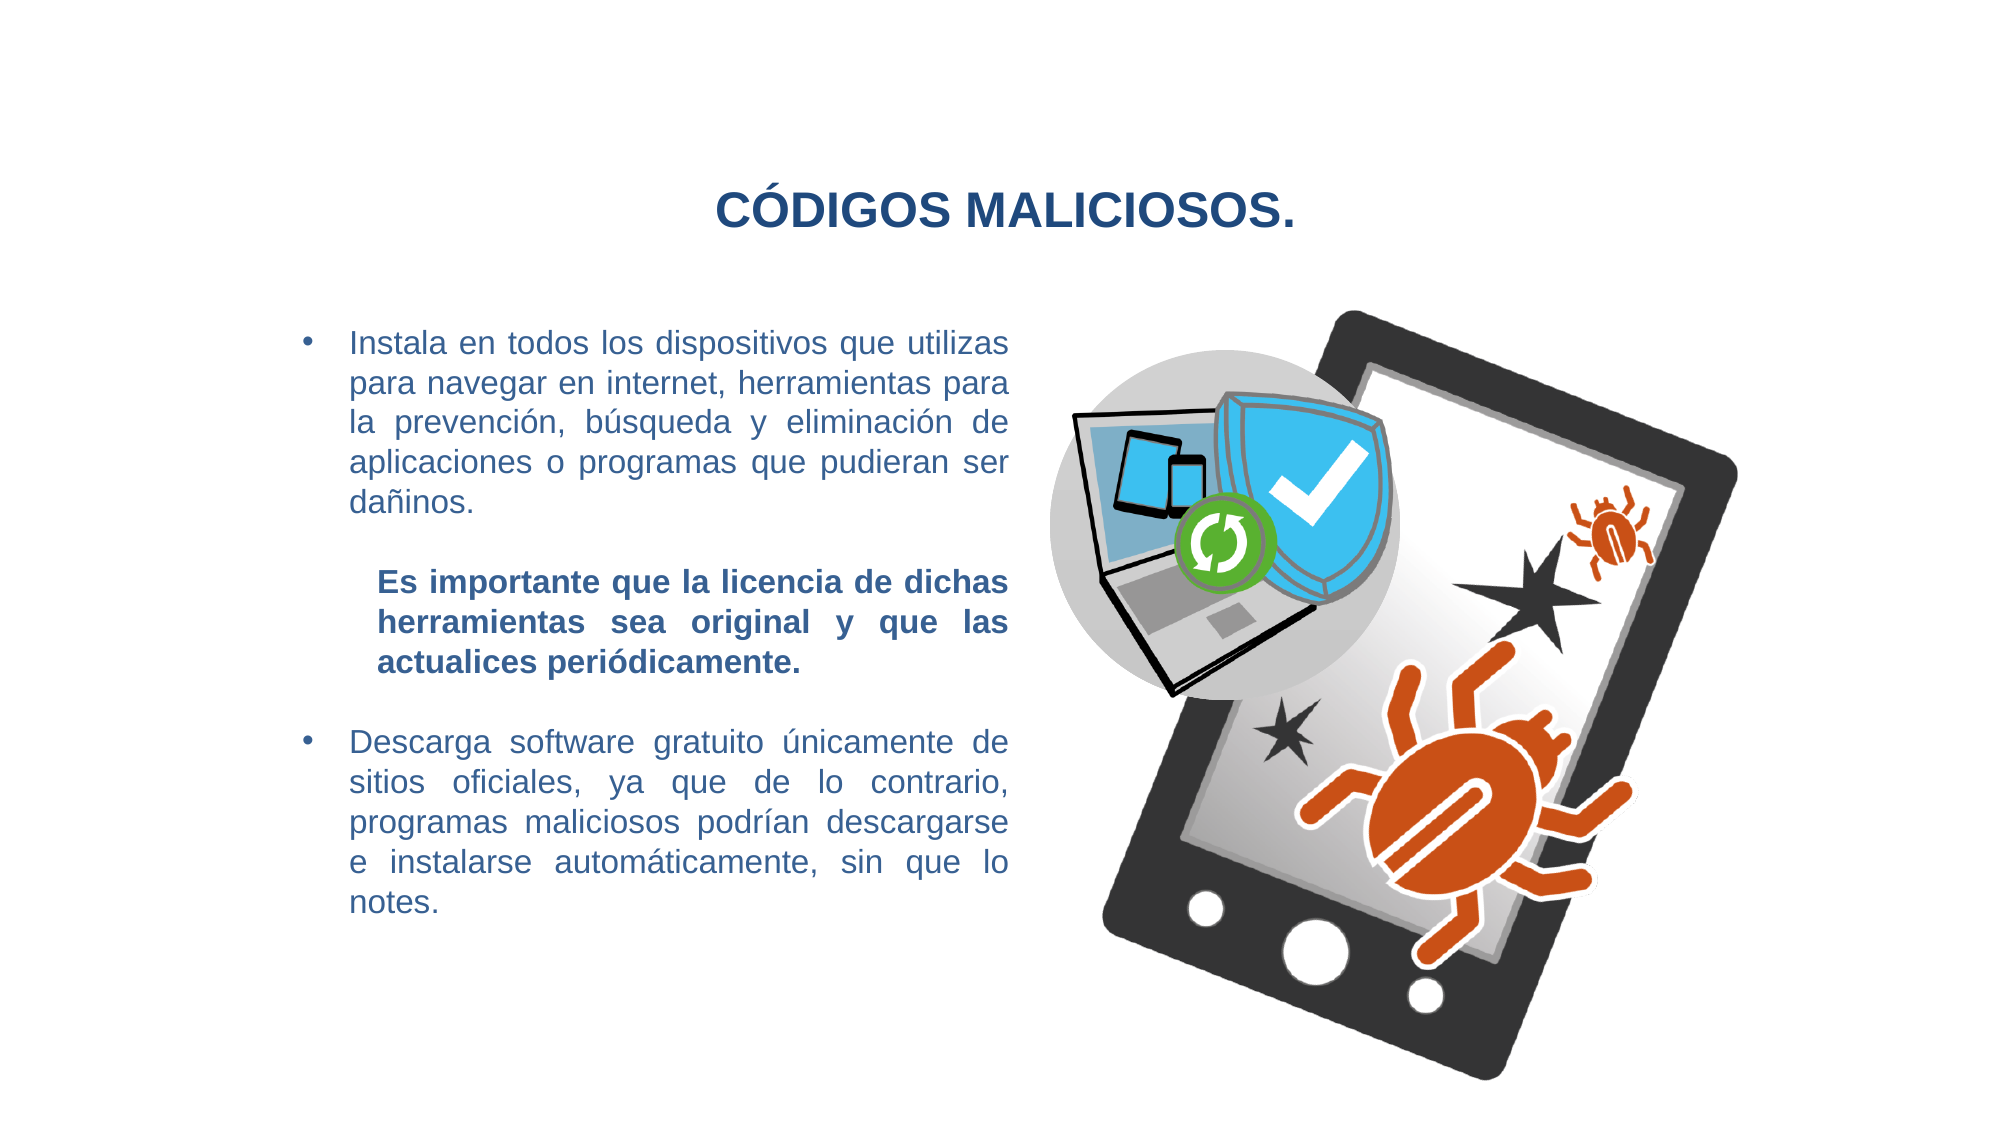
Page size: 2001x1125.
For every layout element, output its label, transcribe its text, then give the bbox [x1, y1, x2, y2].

text_box Instala en todos los dispositivos que utilizas para navegar en internet, herramientas para la prevención, búsqueda y eliminación de aplicaciones o programas que pudieran ser dañinos. Es importante que la licencia de dichas herramientas sea original y que las actualices periódicamente. Descarga software gratuito únicamente de sitios oficiales, ya que de lo contrario, programas maliciosos podrían descargarse e instalarse automáticamente, sin que lo notes. [287, 313, 1025, 928]
picture [1020, 237, 1806, 1125]
text_box CÓDIGOS MALICIOSOS. [374, 164, 1638, 246]
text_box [1049, 349, 1413, 703]
